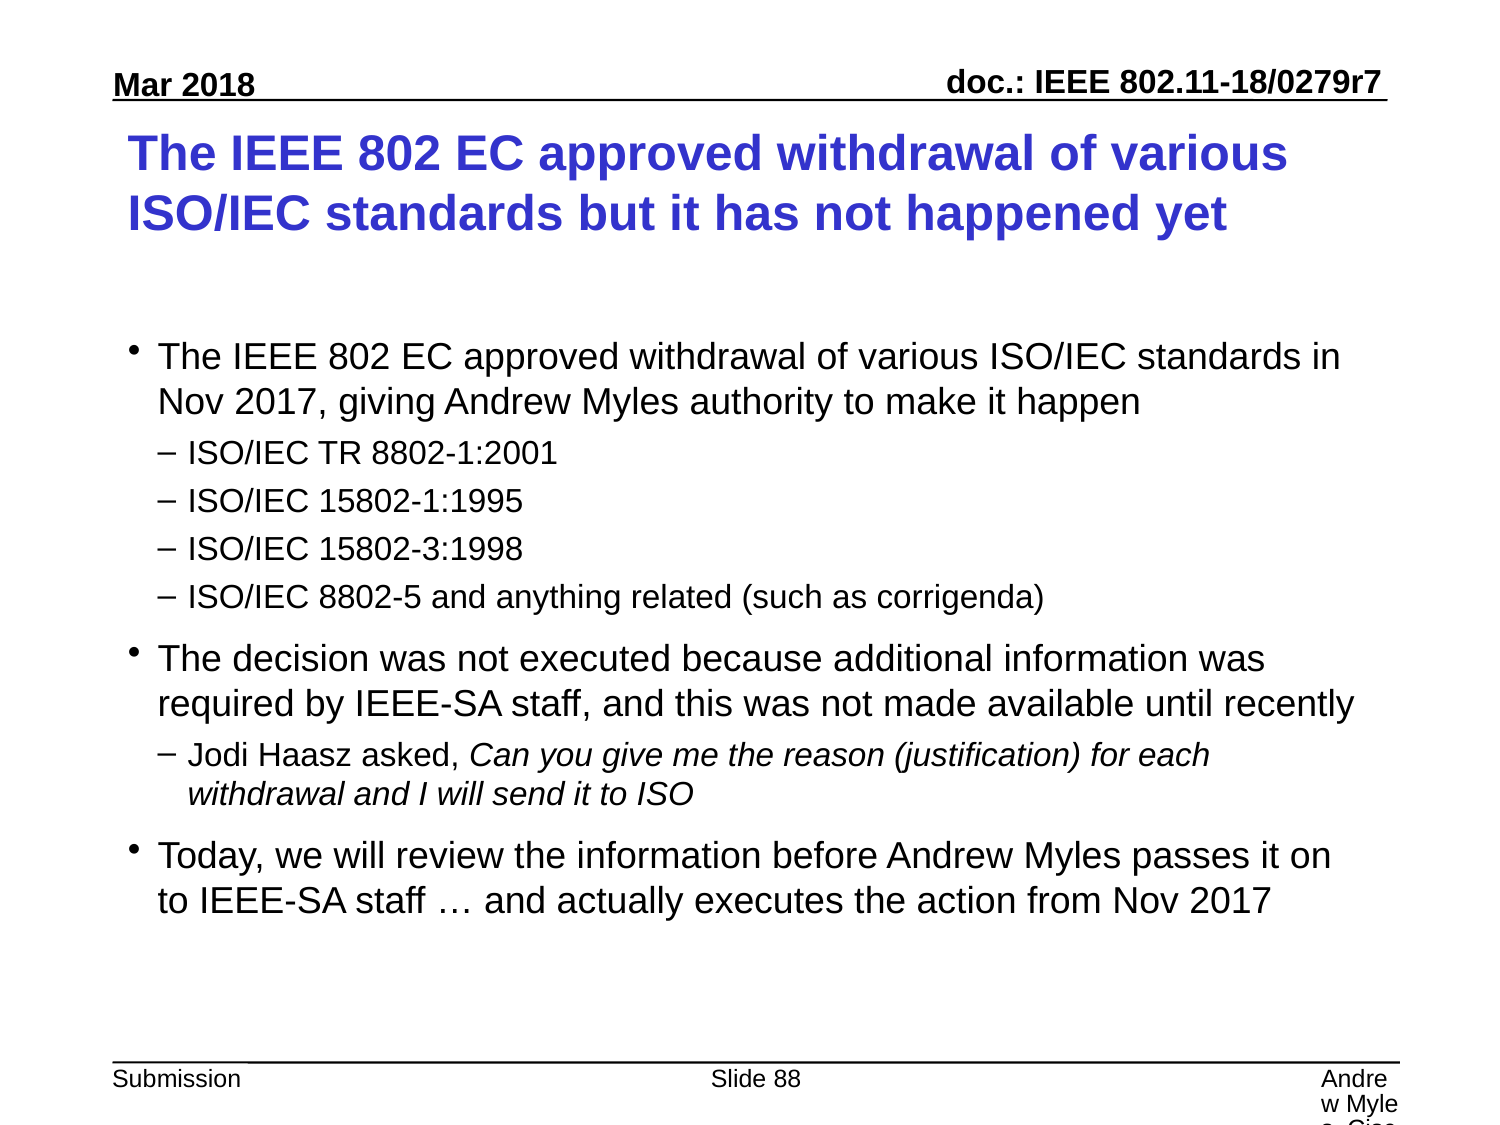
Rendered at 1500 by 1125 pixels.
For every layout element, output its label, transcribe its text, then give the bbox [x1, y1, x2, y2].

slide_number Slide 88 [709, 1061, 803, 1093]
list The IEEE 802 EC approved withdrawal of various ISO/IEC standards in Nov 2017, giving Andrew Myles authority to make it happen ISO/IEC TR 8802-1:2001 ISO/IEC 15802-1:1995 ISO/IEC 15802-3:1998 ISO/IEC 8802-5 and anything related (such as corrigenda) The decision was not executed because additional information was required by IEEE-SA staff, and this was not made available until recently Jodi Haasz asked, Can you give me the reason (justification) for each withdrawal and I will send it to ISO Today, we will review the information before Andrew Myles passes it on to IEEE-SA staff … and actually executes the action from Nov 2017 [112, 324, 1388, 1000]
footer Andrew Myles, Cisco [1320, 1061, 1402, 1093]
title The IEEE 802 EC approved withdrawal of various ISO/IEC standards but it has not happened yet [112, 112, 1388, 288]
